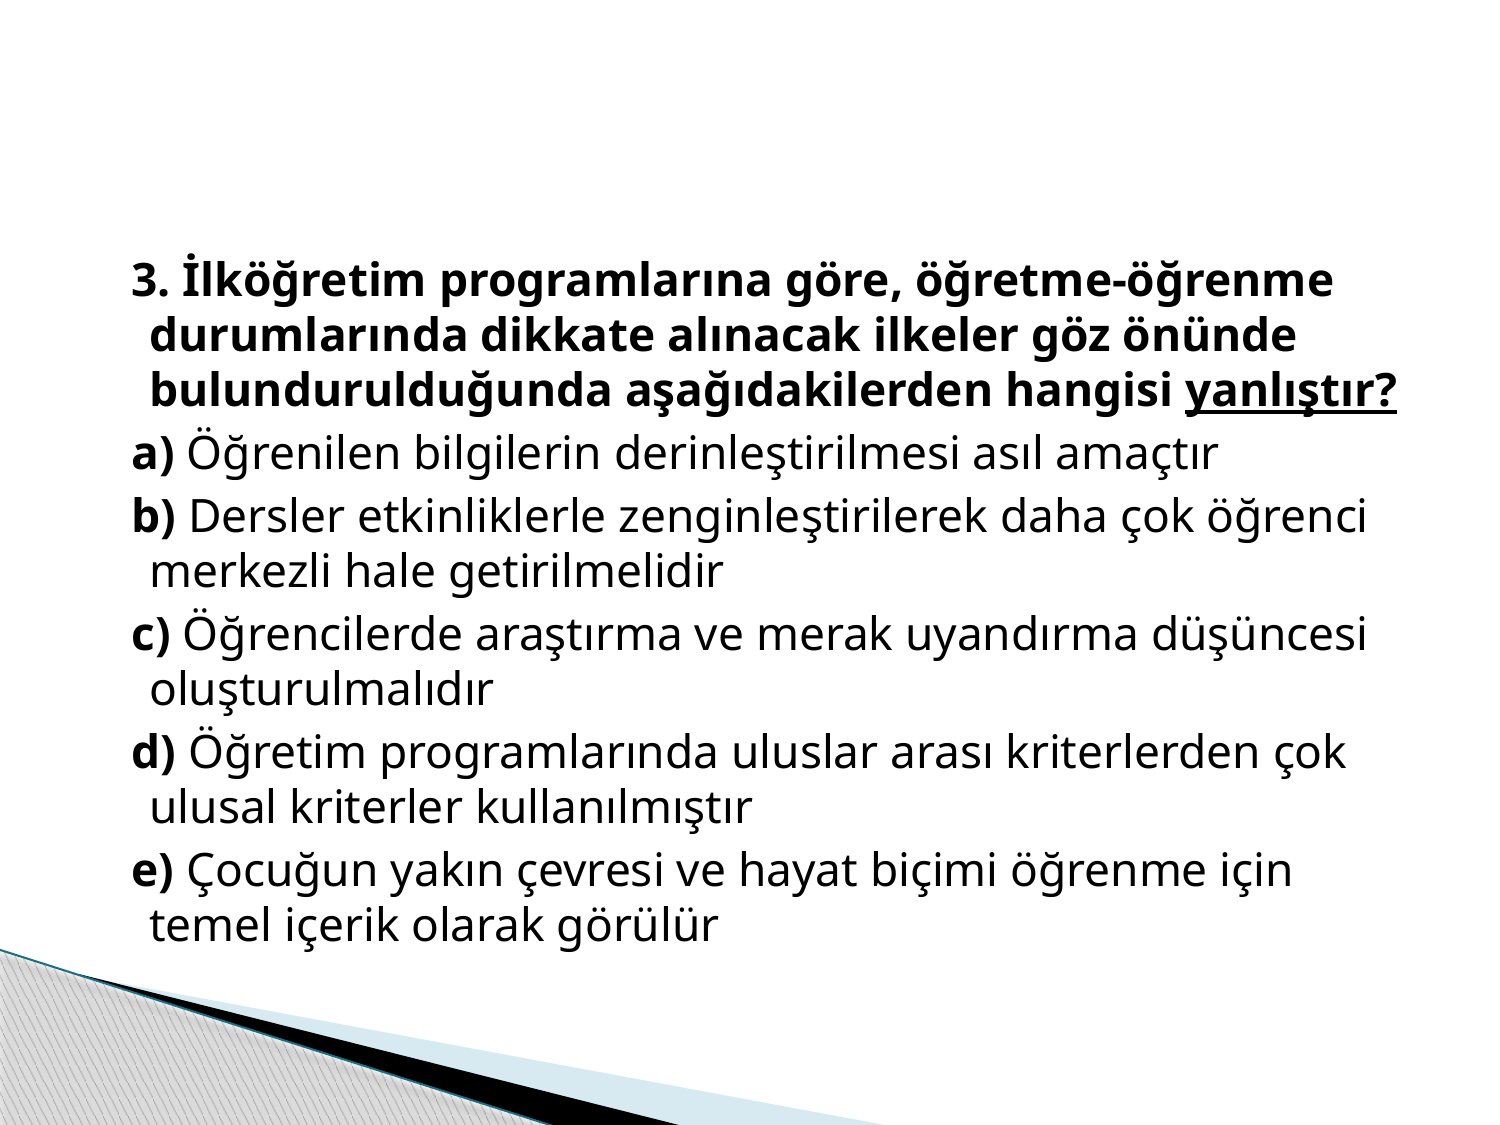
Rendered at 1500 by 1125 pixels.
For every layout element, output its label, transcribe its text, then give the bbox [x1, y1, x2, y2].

list 3. İlköğretim programlarına göre, öğretme-öğrenme durumlarında dikkate alınacak ilkeler göz önünde bulundurulduğunda aşağıdakilerden hangisi yanlıştır? a) Öğrenilen bilgilerin derinleştirilmesi asıl amaçtır b) Dersler etkinliklerle zenginleştirilerek daha çok öğrenci merkezli hale getirilmelidir c) Öğrencilerde araştırma ve merak uyandırma düşüncesi oluşturulmalıdır d) Öğretim programlarında uluslar arası kriterlerden çok ulusal kriterler kullanılmıştır e) Çocuğun yakın çevresi ve hayat biçimi öğrenme için temel içerik olarak görülür [75, 243, 1425, 986]
